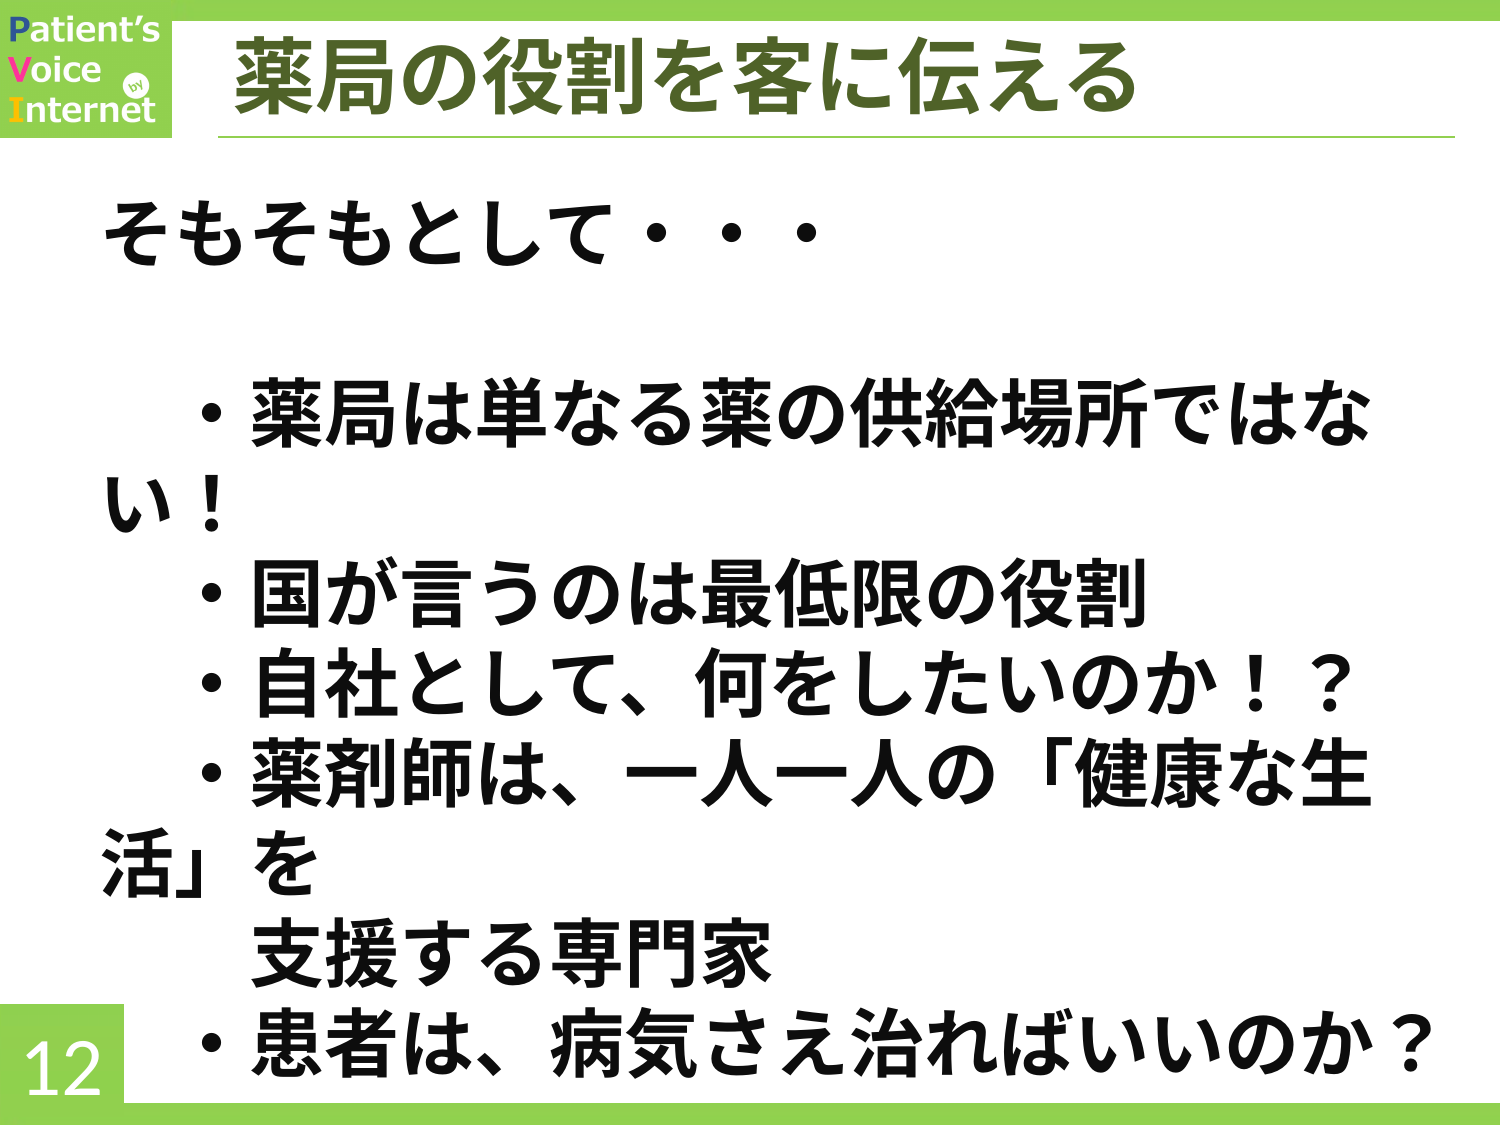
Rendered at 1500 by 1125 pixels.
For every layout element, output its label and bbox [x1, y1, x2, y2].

text_box [0, 0, 1500, 1125]
